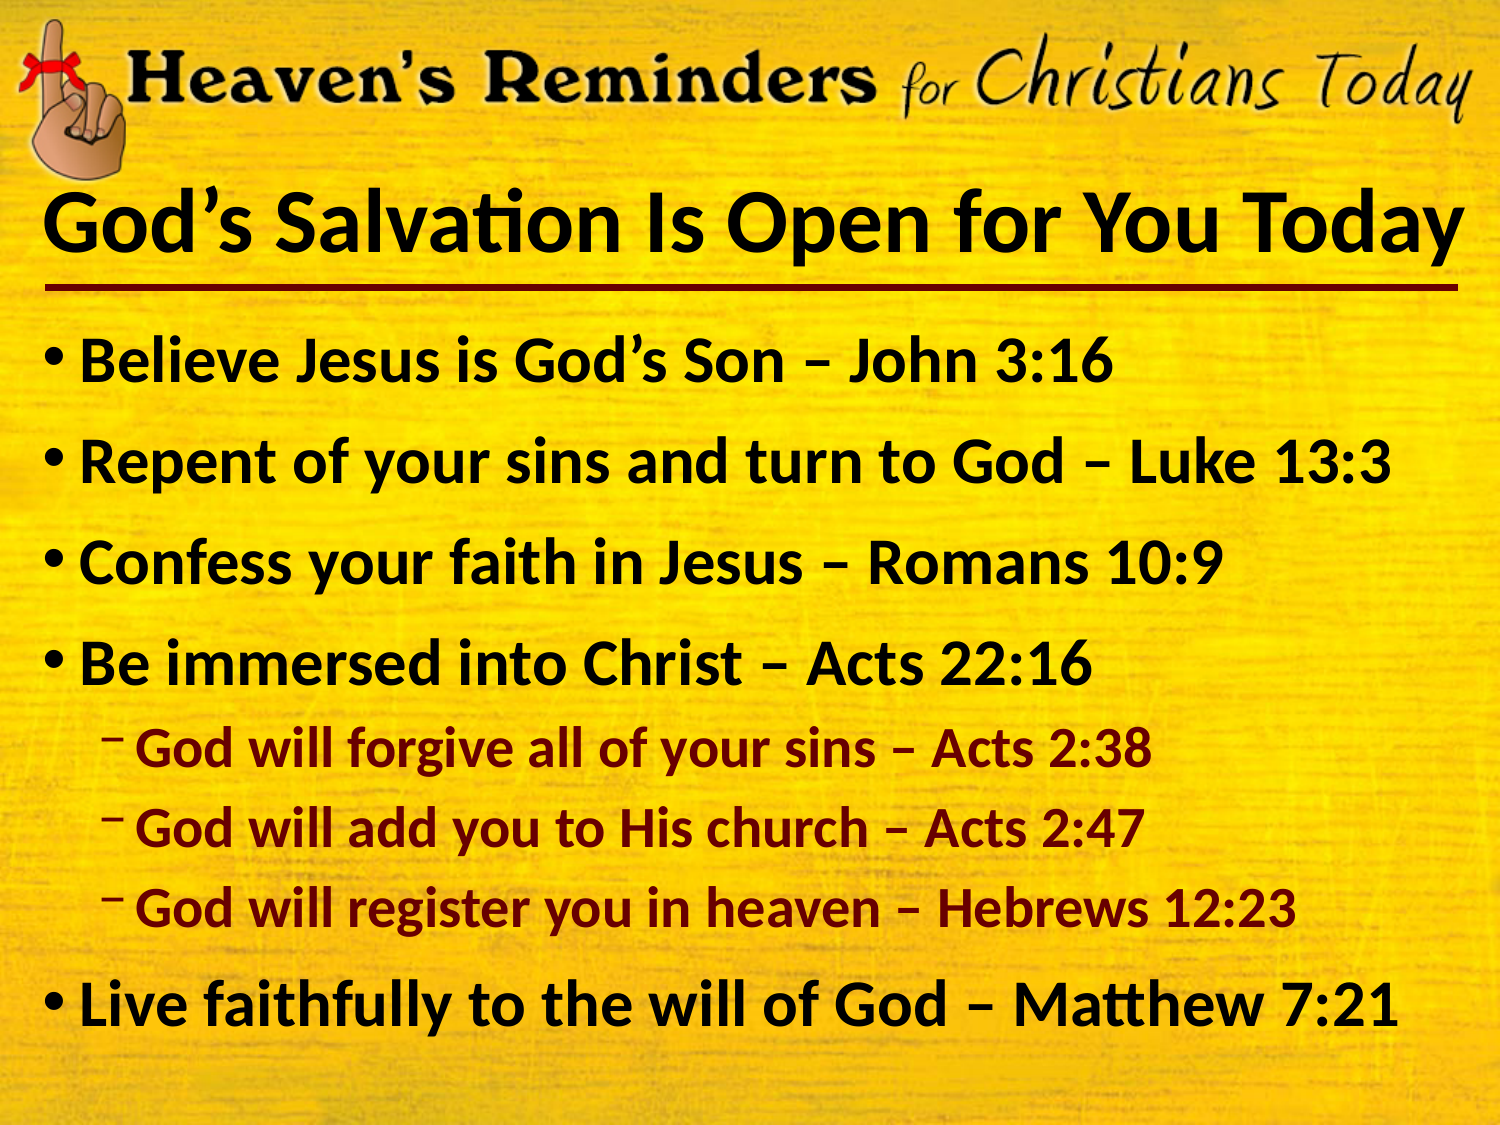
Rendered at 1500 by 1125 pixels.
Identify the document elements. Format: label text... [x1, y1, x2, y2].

picture [0, 0, 1500, 1125]
title God’s Salvation Is Open for You Today [27, 156, 1491, 291]
list Believe Jesus is God’s Son – John 3:16 Repent of your sins and turn to God – Luke 13:3 Confess your faith in Jesus – Romans 10:9 Be immersed into Christ – Acts 22:16 God will forgive all of your sins – Acts 2:38 God will add you to His church – Acts 2:47 God will register you in heaven – Hebrews 12:23 Live faithfully to the will of God – Matthew 7:21 [27, 308, 1491, 1125]
